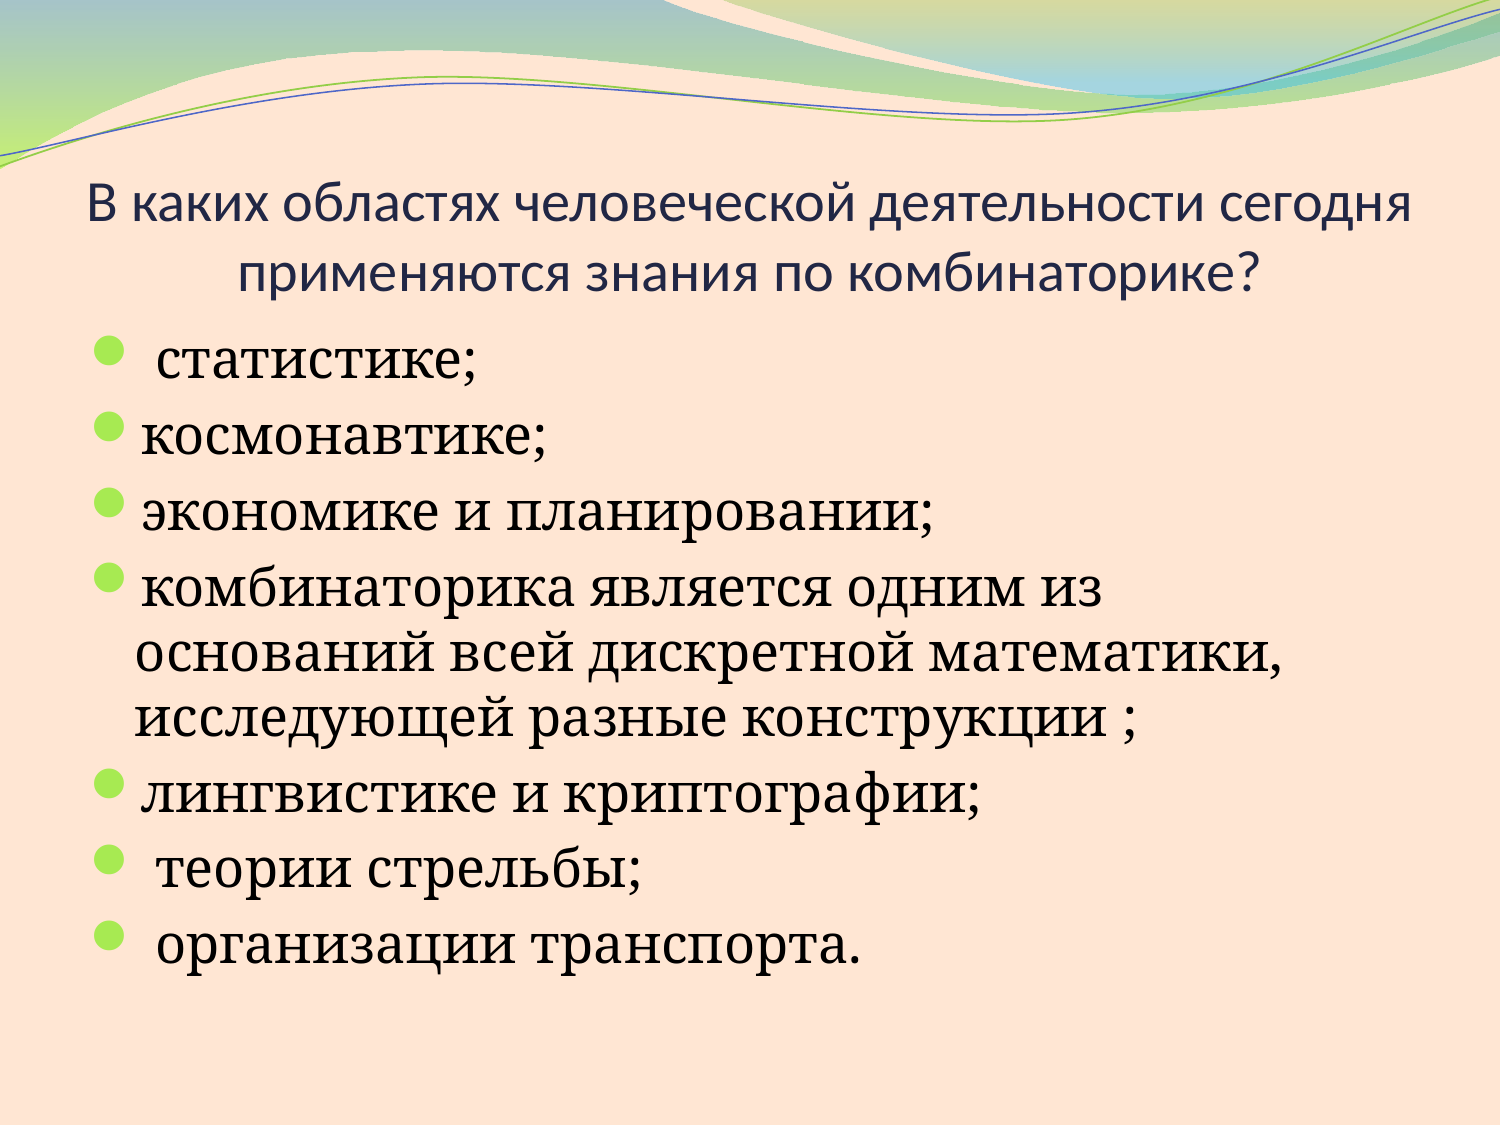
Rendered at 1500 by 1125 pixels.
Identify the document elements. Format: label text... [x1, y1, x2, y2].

title В каких областях человеческой деятельности сегодня применяются знания по комбинаторике? [75, 115, 1425, 303]
list статистике; космонавтике; экономике и планировании; комбинаторика является одним из оснований всей дискретной математики, исследующей разные конструкции ; лингвистике и криптографии; теории стрельбы; организации транспорта. [75, 317, 1425, 1038]
